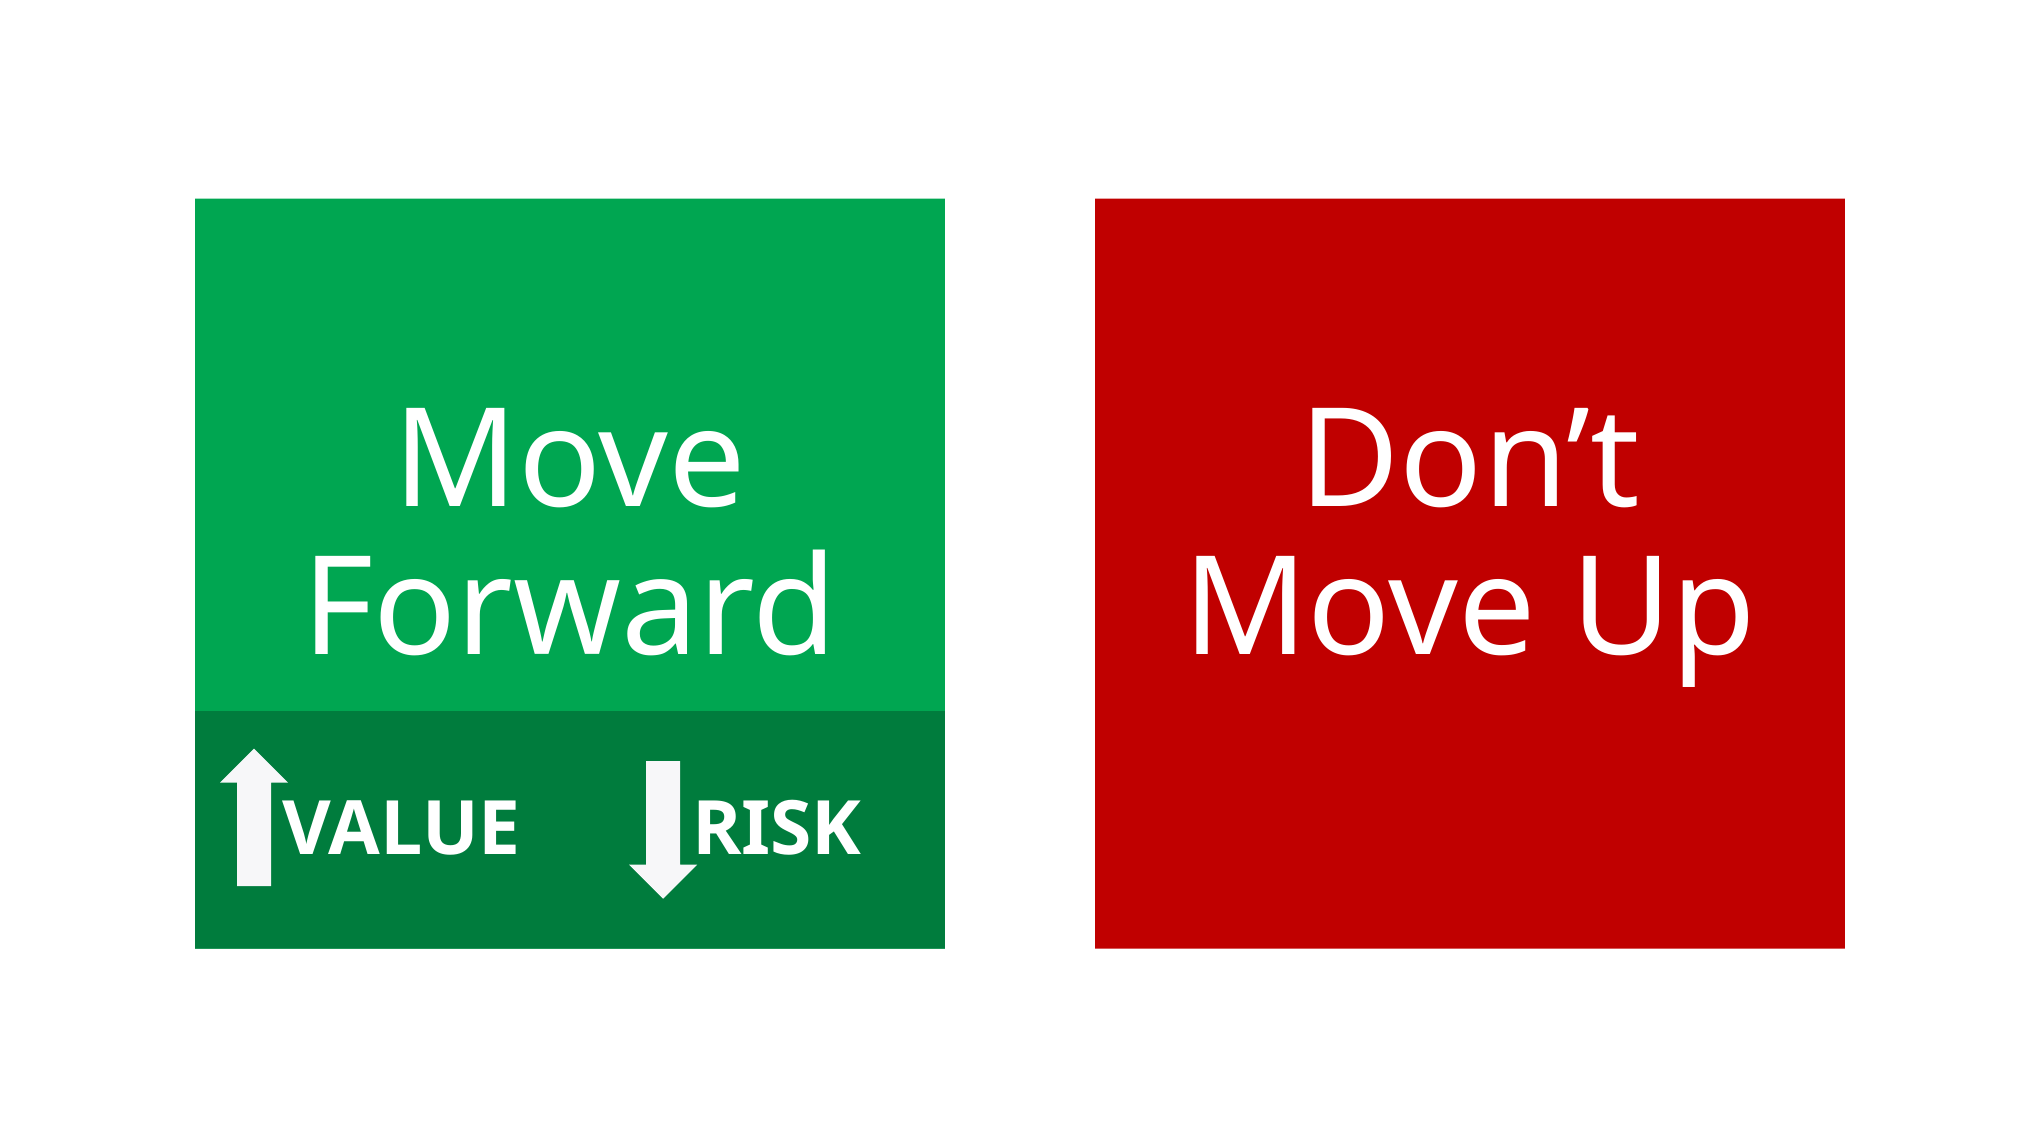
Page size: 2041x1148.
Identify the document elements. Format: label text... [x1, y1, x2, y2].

text_box Move Forward [194, 198, 946, 710]
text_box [194, 710, 569, 949]
text_box Don’t Move Up [1094, 198, 1846, 949]
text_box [569, 710, 946, 949]
